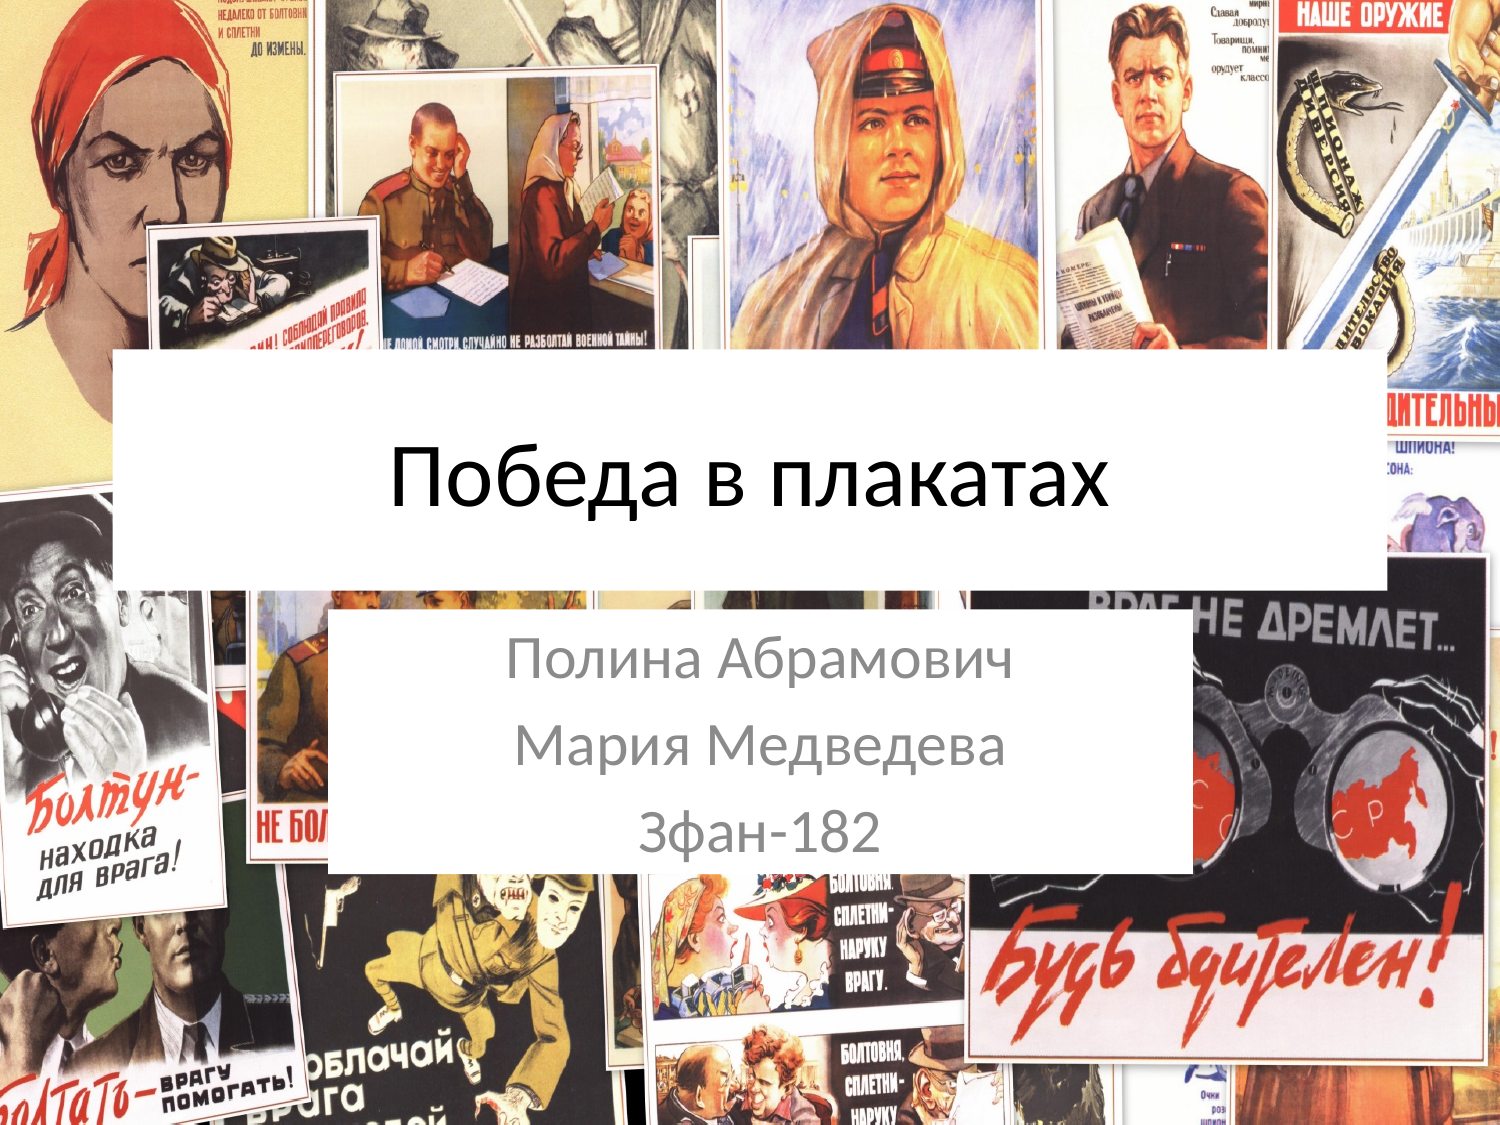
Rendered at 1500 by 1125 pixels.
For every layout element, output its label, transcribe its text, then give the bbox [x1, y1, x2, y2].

subtitle Полина Абрамович Мария Медведева Зфан-182 [328, 609, 1193, 875]
title Победа в плакатах [112, 349, 1388, 591]
picture [0, 0, 1500, 1125]
